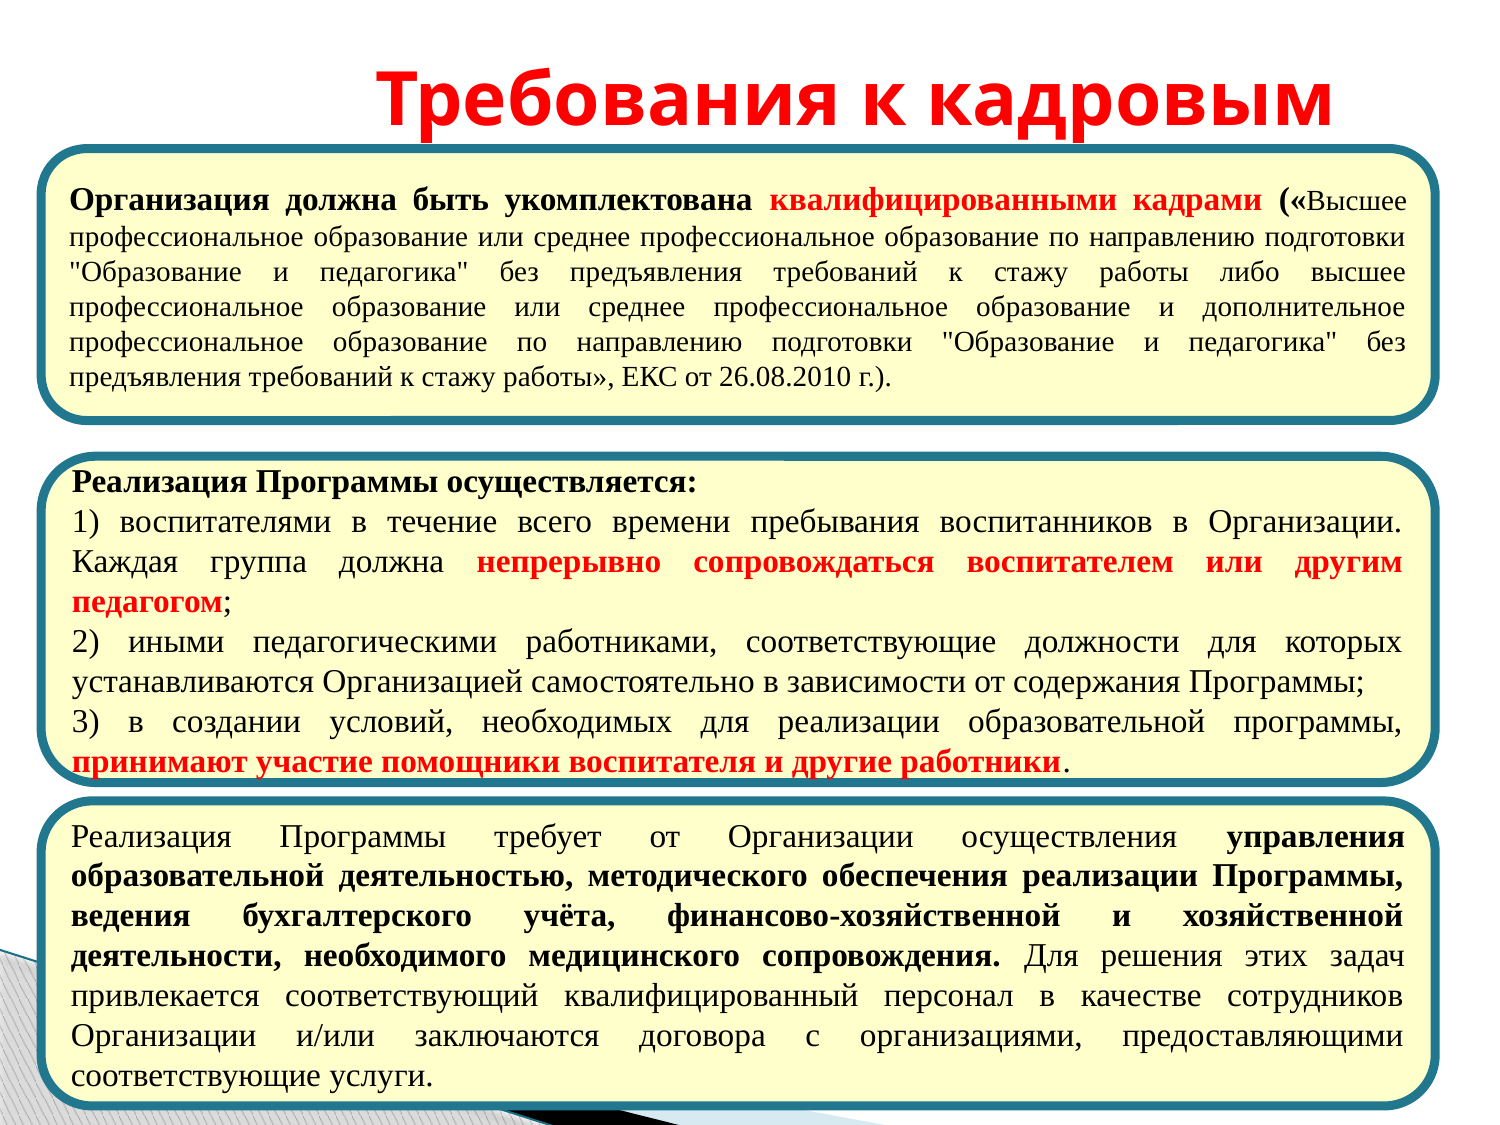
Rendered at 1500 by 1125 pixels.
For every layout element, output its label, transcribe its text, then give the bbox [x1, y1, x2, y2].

text_box Реализация Программы требует от Организации осуществления управления образовательной деятельностью, методического обеспечения реализации Программы, ведения бухгалтерского учёта, финансово-хозяйственной и хозяйственной деятельности, необходимого медицинского сопровождения. Для решения этих задач привлекается соответствующий квалифицированный персонал в качестве сотрудников Организации и/или заключаются договора с организациями, предоставляющими соответствующие услуги. [36, 796, 1440, 1111]
text_box Реализация Программы осуществляется: 1) воспитателями в течение всего времени пребывания воспитанников в Организации. Каждая группа должна непрерывно сопровождаться воспитателем или другим педагогом; 2) иными педагогическими работниками, соответствующие должности для которых устанавливаются Организацией самостоятельно в зависимости от содержания Программы; 3) в создании условий, необходимых для реализации образовательной программы, принимают участие помощники воспитателя и другие работники. [36, 451, 1440, 788]
text_box Требования к кадровым условиям [253, 42, 1459, 238]
text_box Организация должна быть укомплектована квалифицированными кадрами («Высшее профессиональное образование или среднее профессиональное образование по направлению подготовки "Образование и педагогика" без предъявления требований к стажу работы либо высшее профессиональное образование или среднее профессиональное образование и дополнительное профессиональное образование по направлению подготовки "Образование и педагогика" без предъявления требований к стажу работы», ЕКС от 26.08.2010 г.). [36, 144, 1440, 426]
